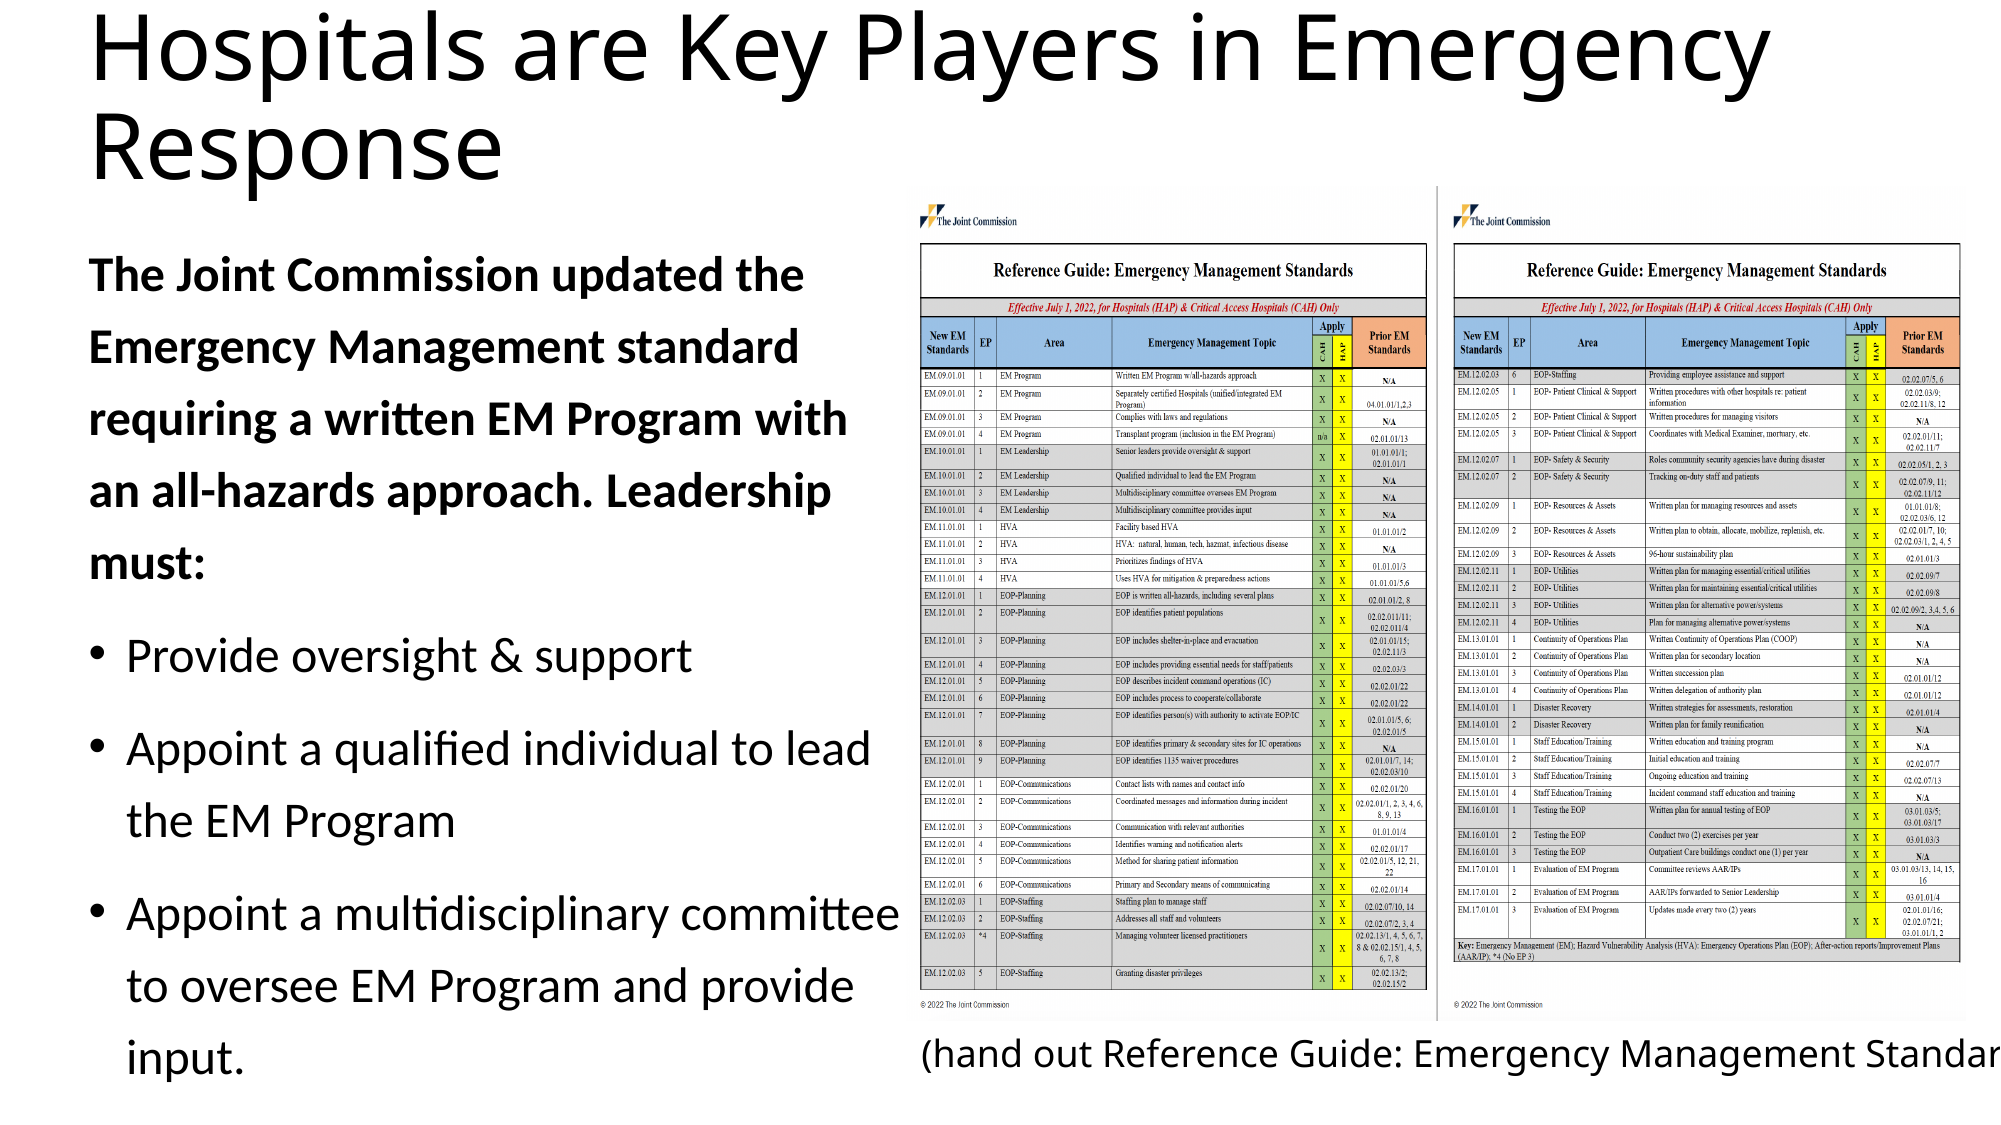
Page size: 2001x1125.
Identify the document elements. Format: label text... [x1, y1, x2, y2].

title Hospitals are Key Players in Emergency Response [73, 0, 1964, 211]
picture [906, 186, 1966, 1021]
list The Joint Commission updated the Emergency Management standard requiring a written EM Program with an all-hazards approach. Leadership must: Provide oversight & support Appoint a qualified individual to lead the EM Program Appoint a multidisciplinary committee to oversee EM Program and provide input. [73, 222, 906, 1020]
text_box (hand out Reference Guide: Emergency Management Standards) [906, 1022, 2000, 1083]
